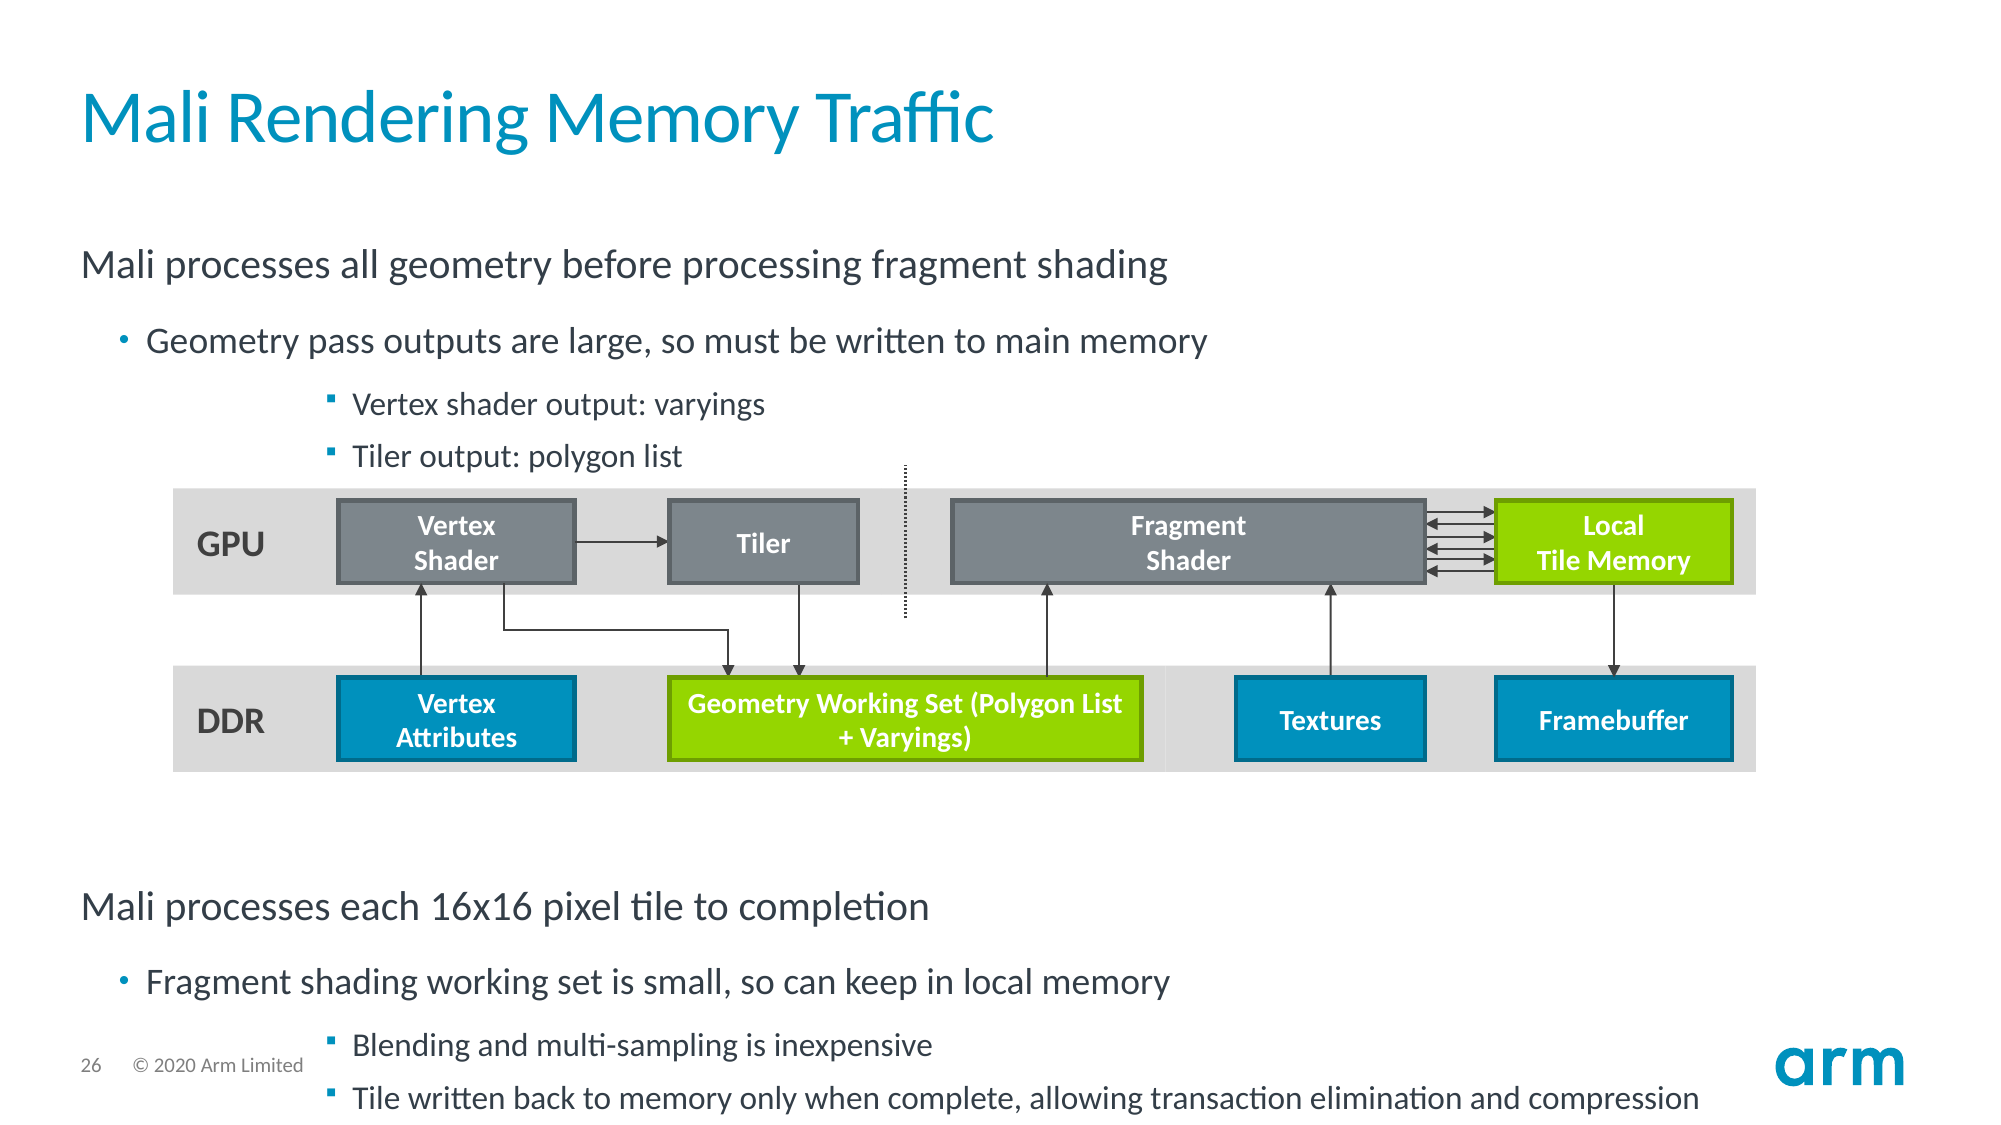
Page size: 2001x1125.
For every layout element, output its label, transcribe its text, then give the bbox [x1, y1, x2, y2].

title Mali Rendering Memory Traffic [80, 48, 1915, 158]
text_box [173, 488, 881, 773]
list Mali processes all geometry before processing fragment shading Geometry pass outputs are large, so must be written to main memory Vertex shader output: varyings Tiler output: polygon list Mali processes each 16x16 pixel tile to completion Fragment shading working set is small, so can keep in local memory Blending and multi-sampling is inexpensive Tile written back to memory only when complete, allowing transaction elimination and compression [80, 242, 1915, 913]
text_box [881, 464, 1756, 773]
